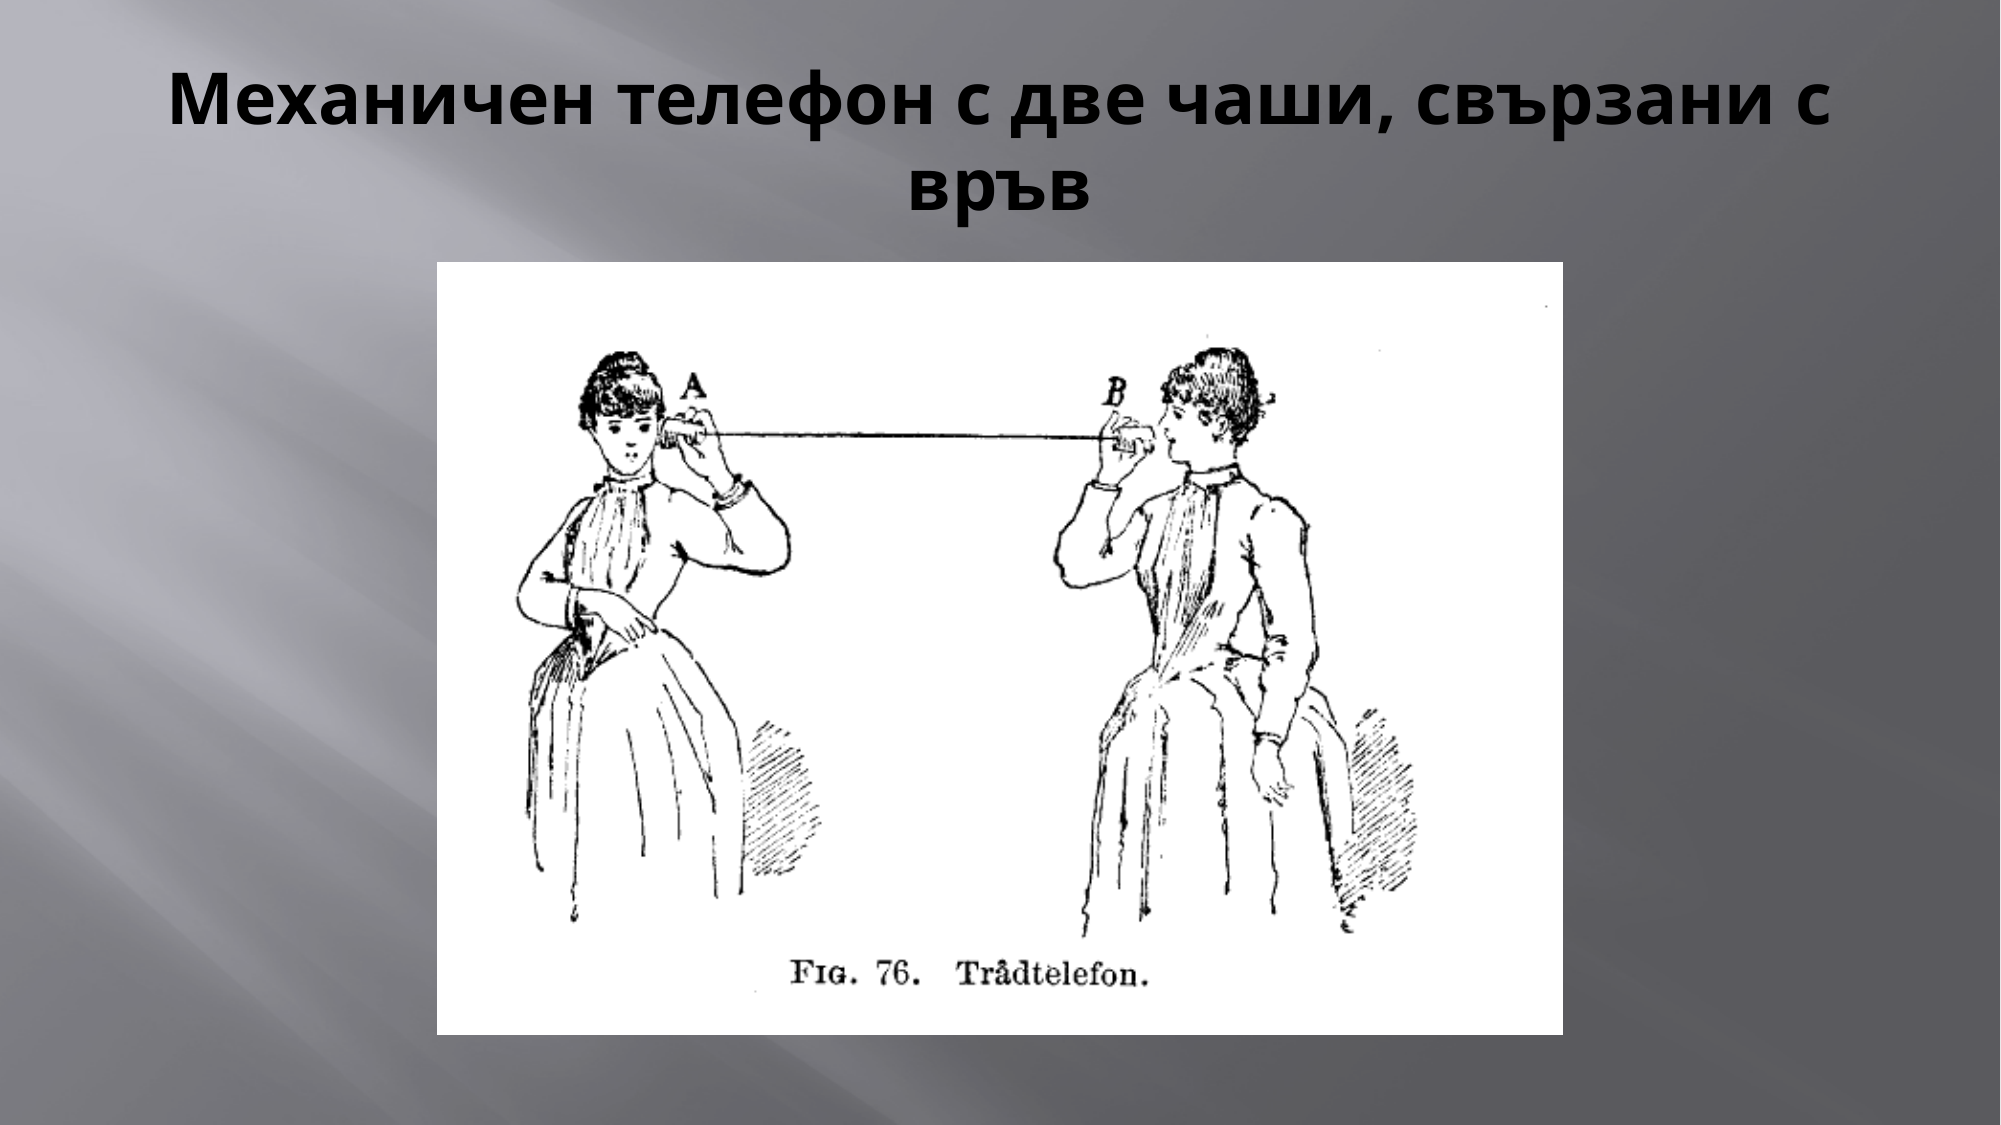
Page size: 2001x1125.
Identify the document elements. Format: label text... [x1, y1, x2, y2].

title Механичен телефон с две чаши, свързани с връв [99, 45, 1900, 233]
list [437, 262, 1563, 1036]
